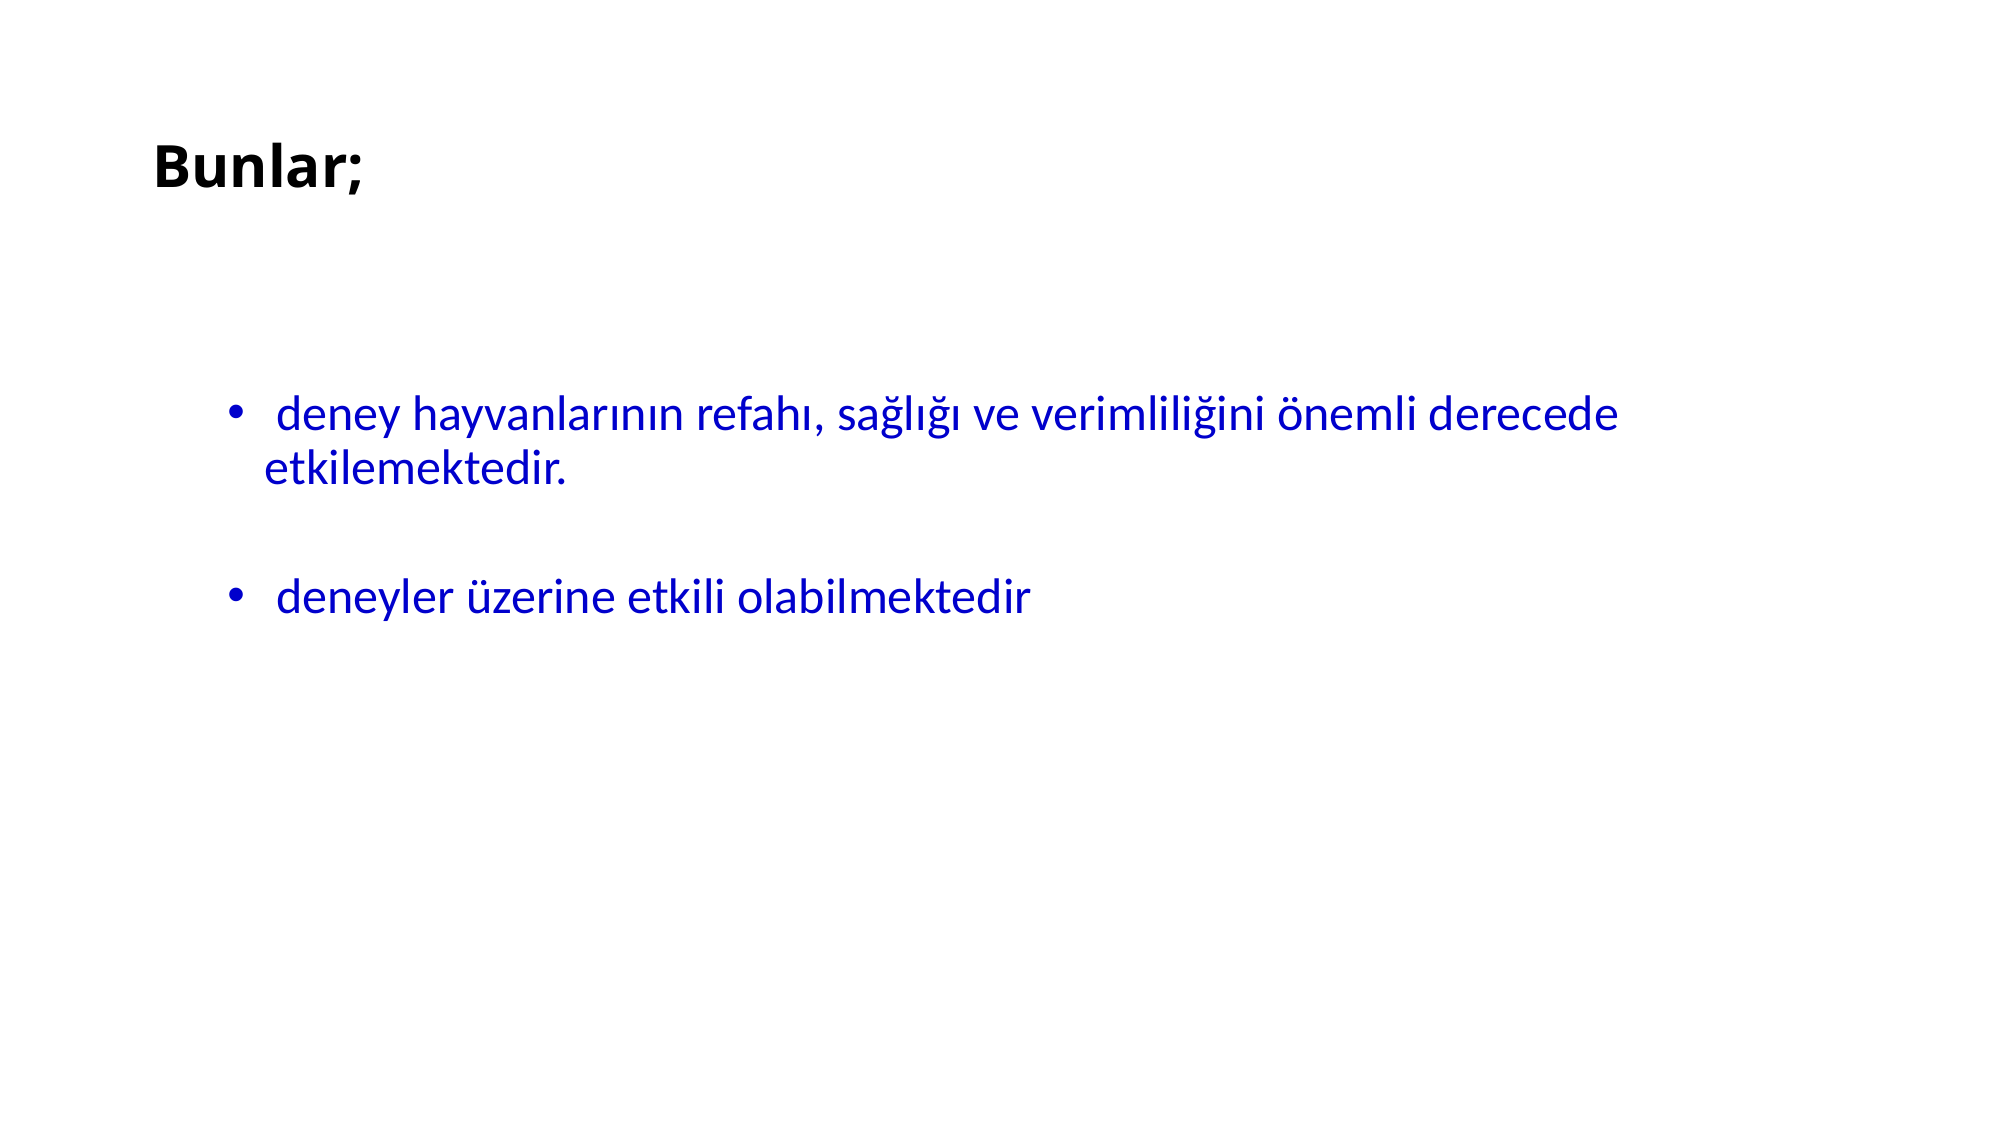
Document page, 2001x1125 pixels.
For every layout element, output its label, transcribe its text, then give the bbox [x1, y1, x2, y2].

title Bunlar; [137, 59, 1863, 278]
list deney hayvanlarının refahı, sağlığı ve verimliliğini önemli derecede etkilemektedir. deneyler üzerine etkili olabilmektedir [137, 299, 1863, 1014]
